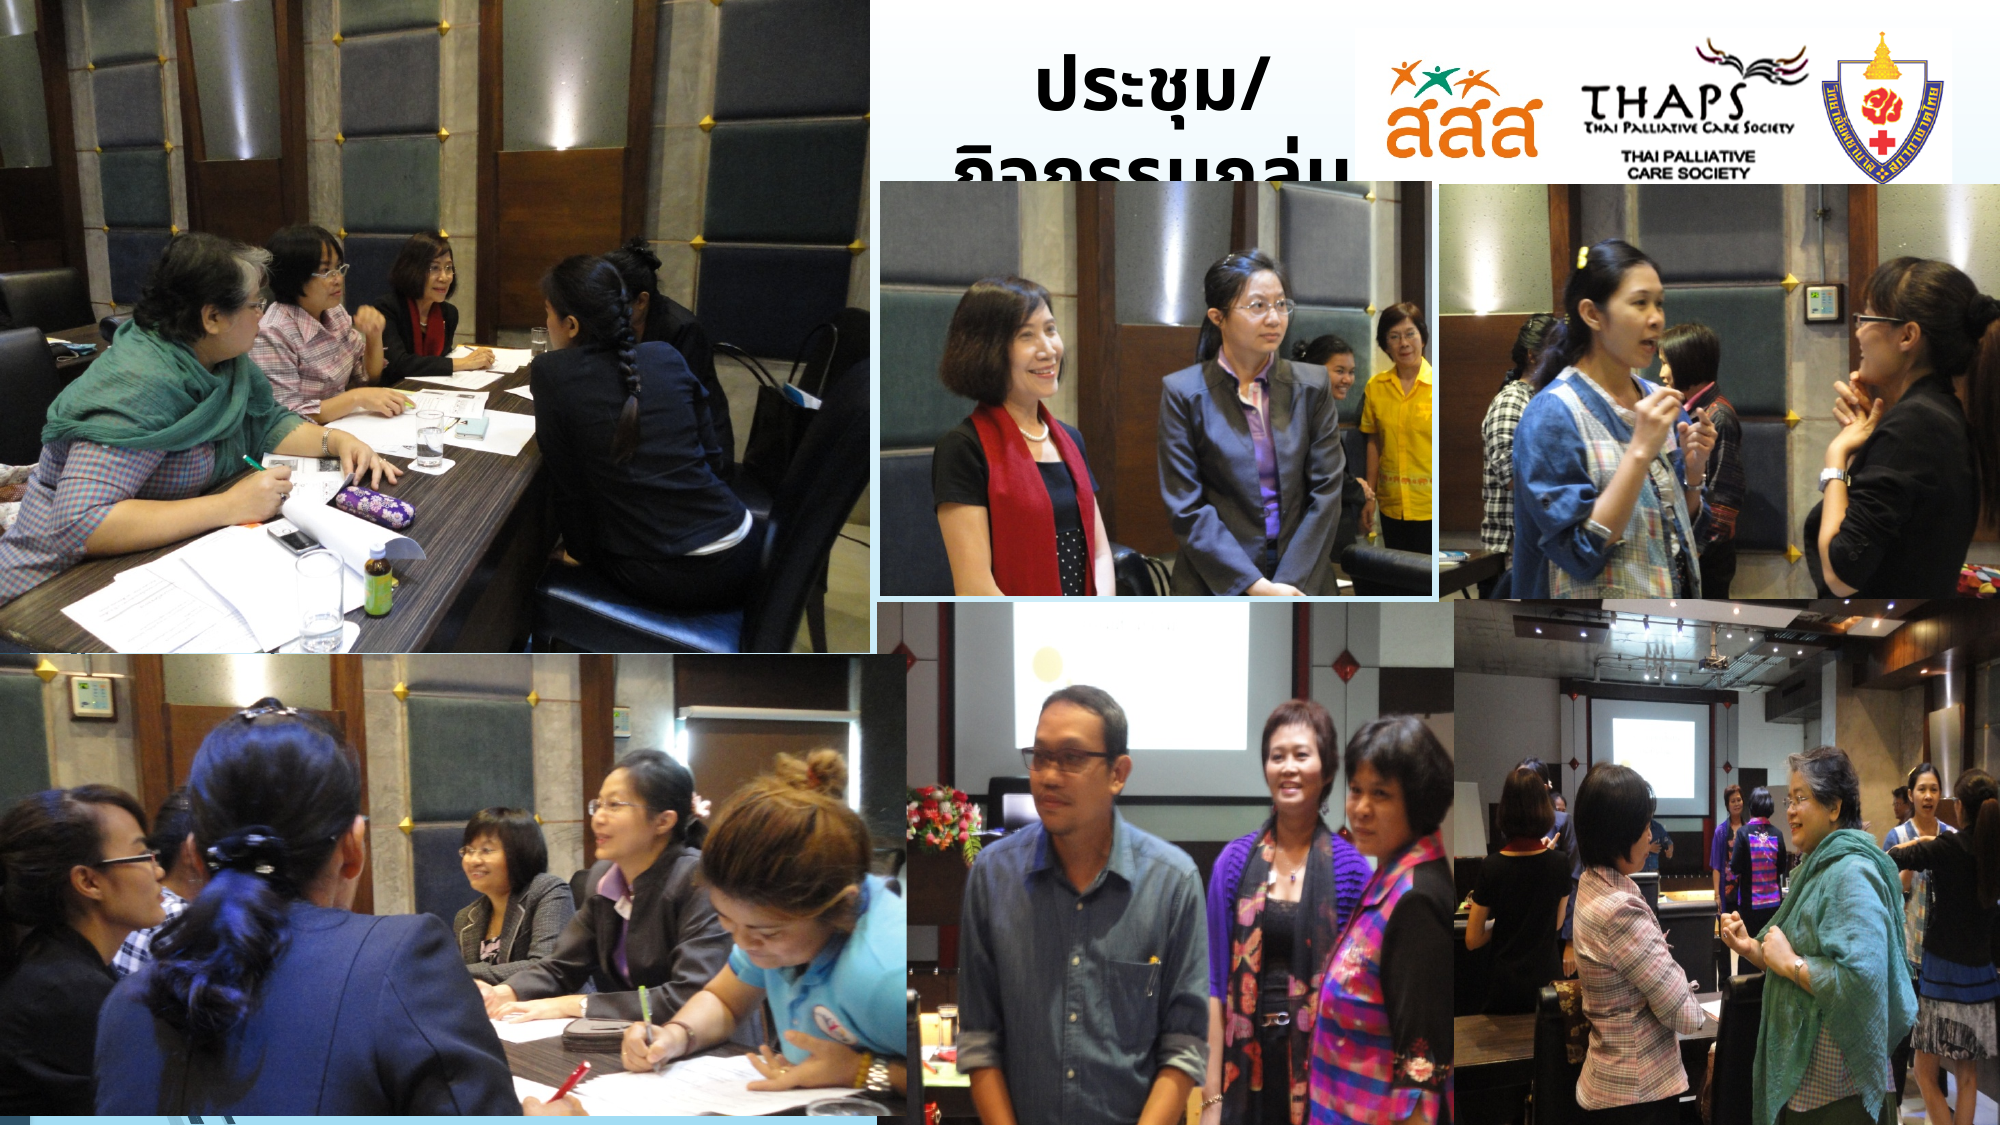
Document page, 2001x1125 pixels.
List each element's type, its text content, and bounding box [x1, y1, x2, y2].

picture [880, 28, 1953, 596]
picture [0, 0, 870, 653]
title ประชุม/กิจกรรมกลุ่ม [893, 27, 1412, 130]
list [1439, 183, 2000, 601]
picture [0, 599, 2000, 1125]
